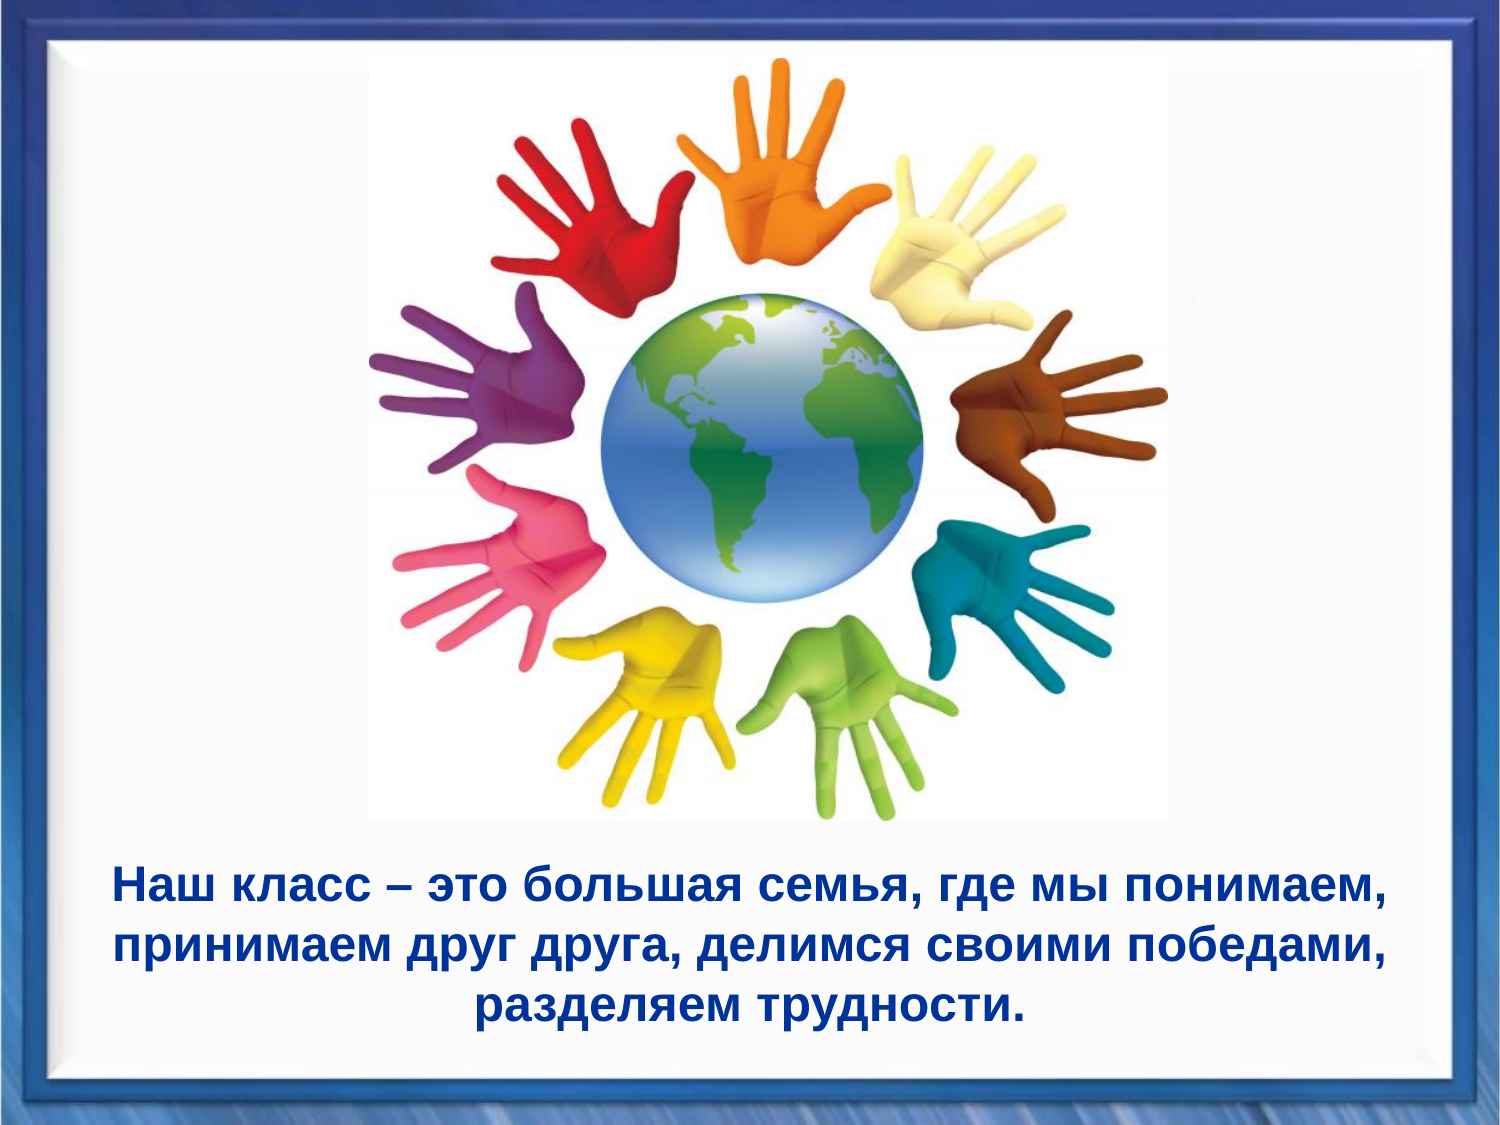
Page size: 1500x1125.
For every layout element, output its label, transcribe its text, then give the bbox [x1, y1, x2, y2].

picture [0, 0, 1500, 1125]
text_box Наш класс – это большая семья, где мы понимаем, принимаем друг друга, делимся своими победами, разделяем трудности. [46, 843, 1454, 1039]
